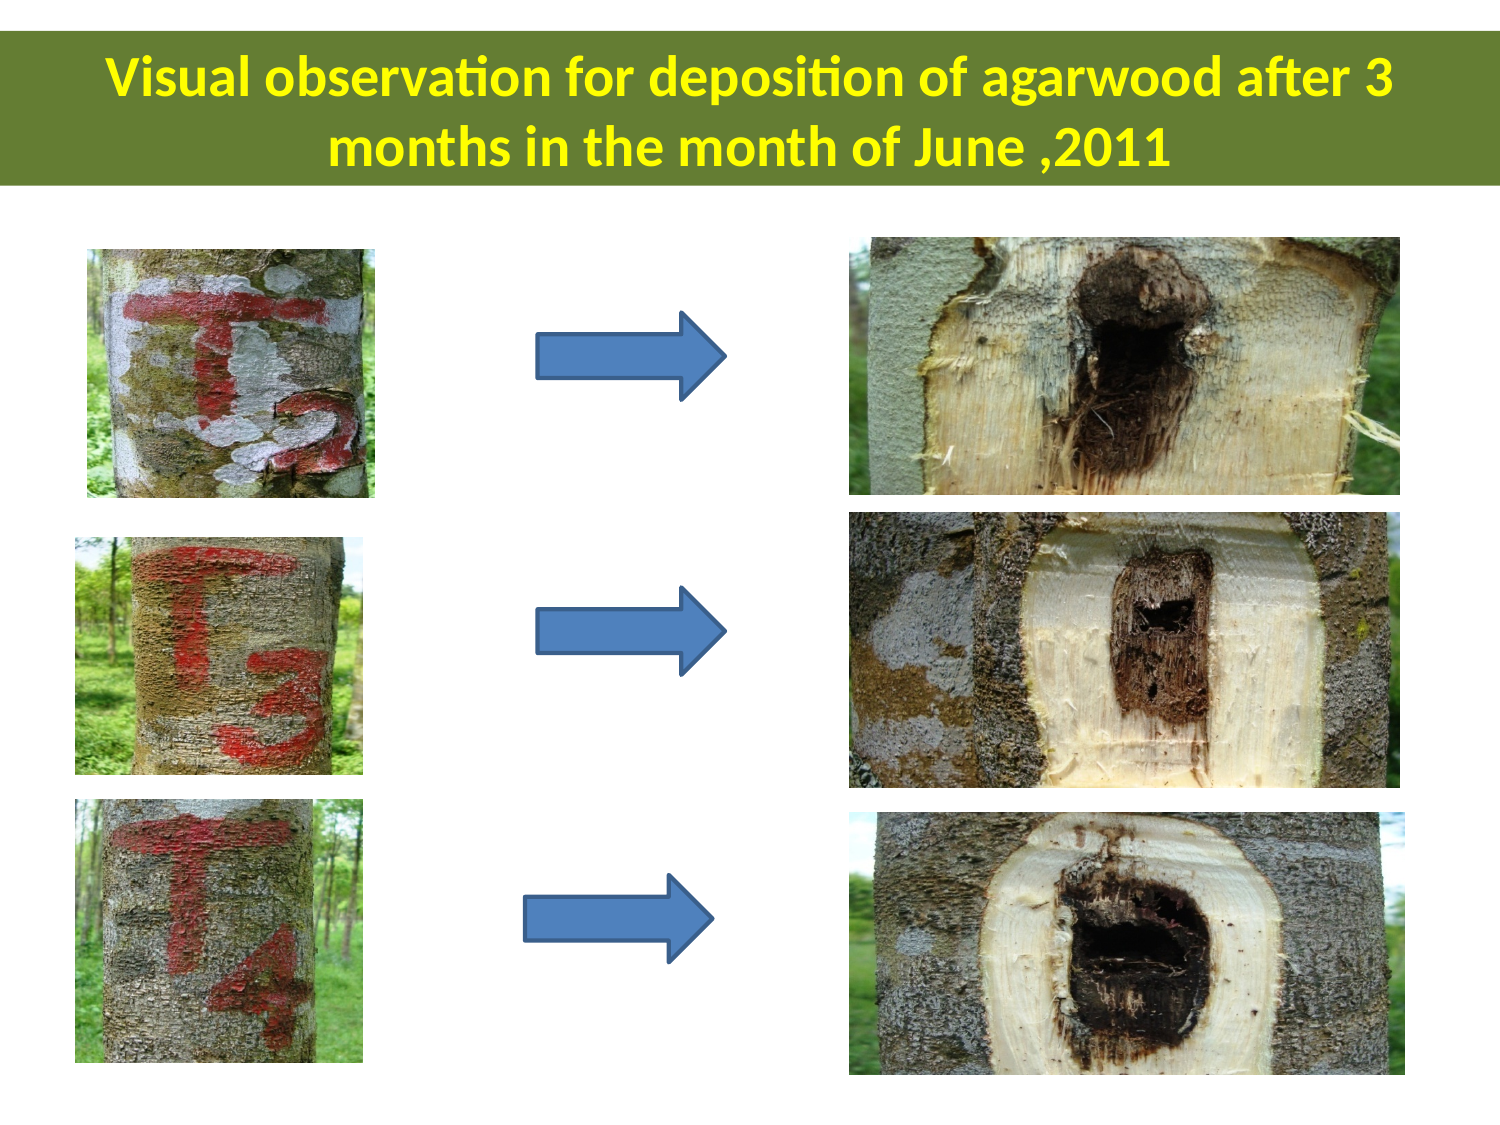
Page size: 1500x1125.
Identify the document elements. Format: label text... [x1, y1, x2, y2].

picture [74, 537, 363, 776]
picture [849, 812, 1405, 1076]
picture [849, 237, 1401, 495]
picture [87, 249, 376, 499]
picture [849, 512, 1401, 788]
text_box [535, 310, 728, 402]
picture [74, 799, 363, 1063]
text_box Visual observation for deposition of agarwood after 3 months in the month of June ,2011 [0, 30, 1500, 186]
text_box [535, 585, 728, 677]
text_box [522, 872, 715, 965]
